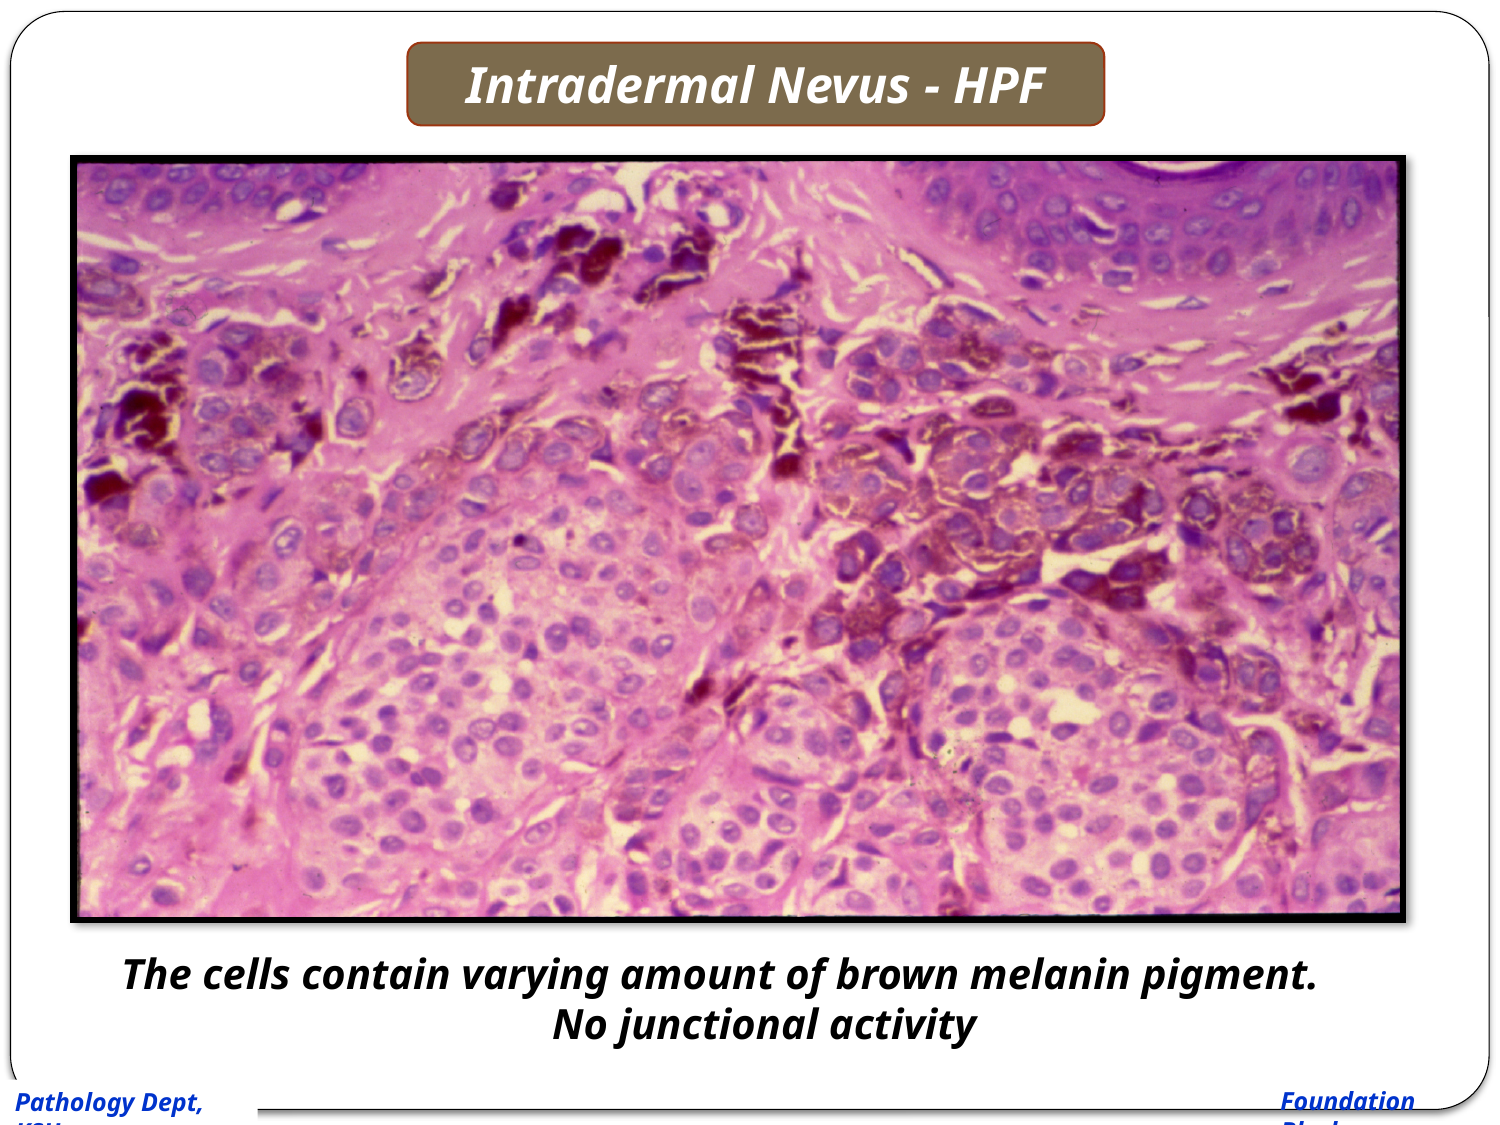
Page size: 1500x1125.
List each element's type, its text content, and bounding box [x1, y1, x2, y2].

text_box Pathology Dept, KSU [0, 1079, 258, 1125]
text_box Intradermal Nevus - HPF [406, 41, 1106, 127]
picture [76, 160, 1400, 918]
text_box The cells contain varying amount of brown melanin pigment. No junctional activity [100, 940, 1341, 1056]
text_box Foundation Block [1265, 1078, 1500, 1125]
